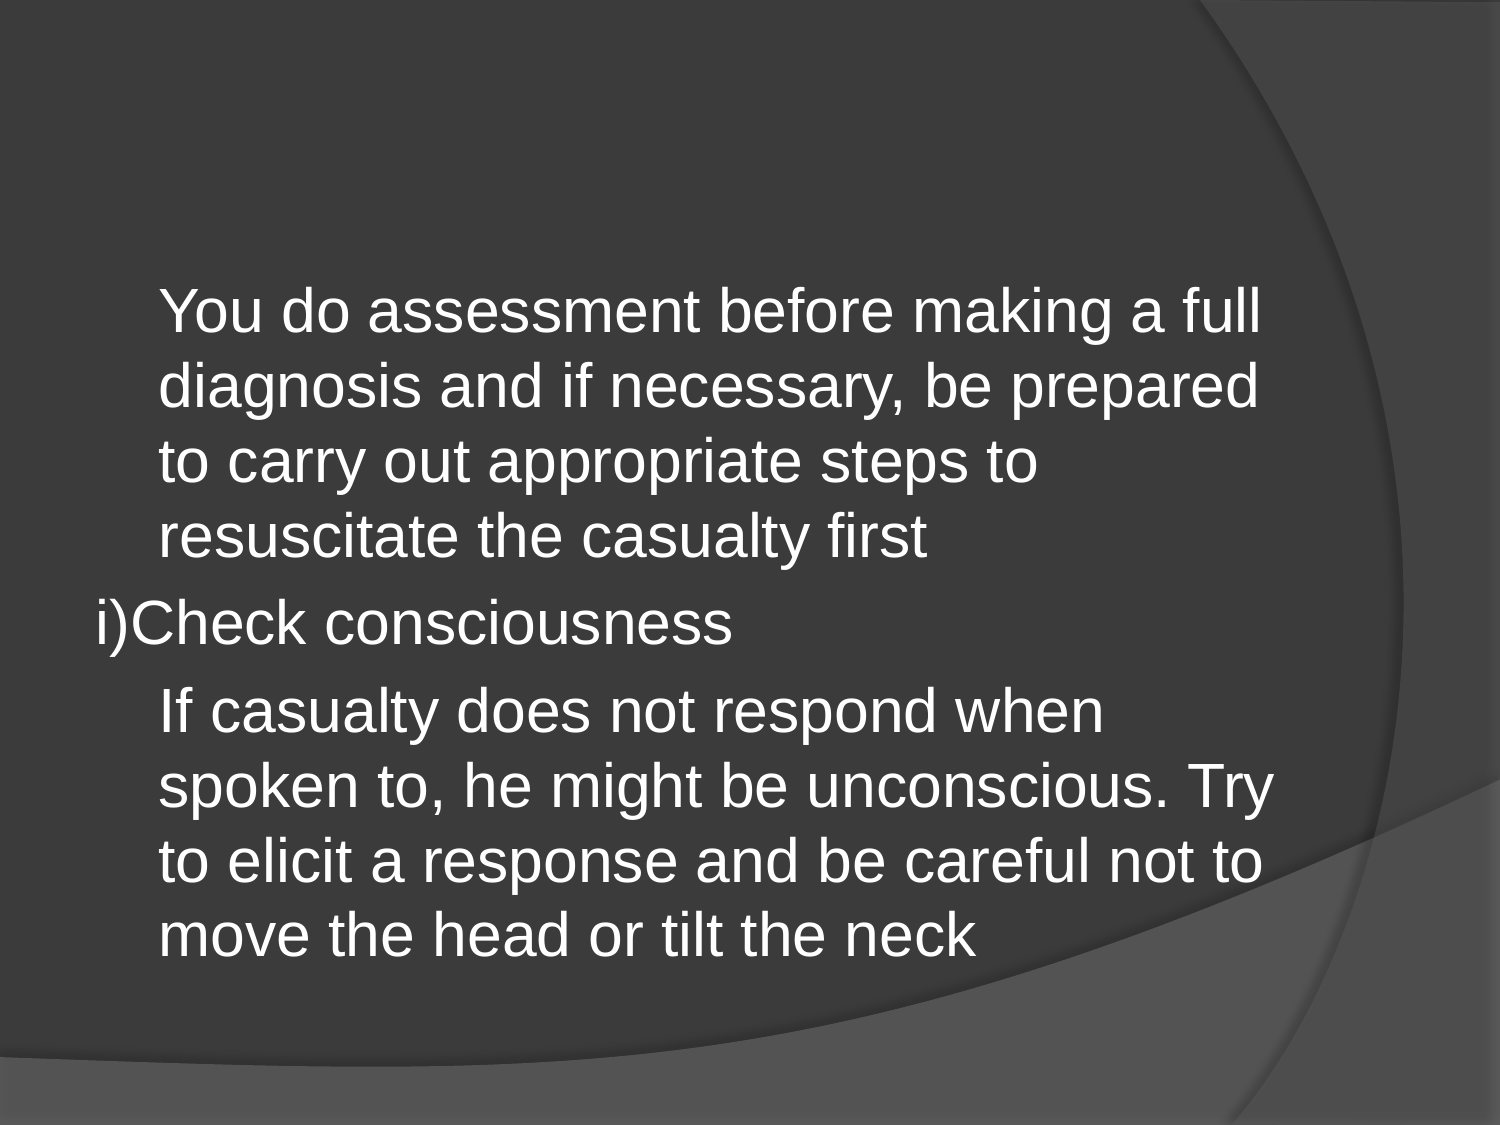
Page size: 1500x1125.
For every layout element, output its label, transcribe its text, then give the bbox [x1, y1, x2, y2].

list You do assessment before making a full diagnosis and if necessary, be prepared to carry out appropriate steps to resuscitate the casualty first i)Check consciousness If casualty does not respond when spoken to, he might be unconscious. Try to elicit a response and be careful not to move the head or tilt the neck [75, 262, 1300, 1005]
